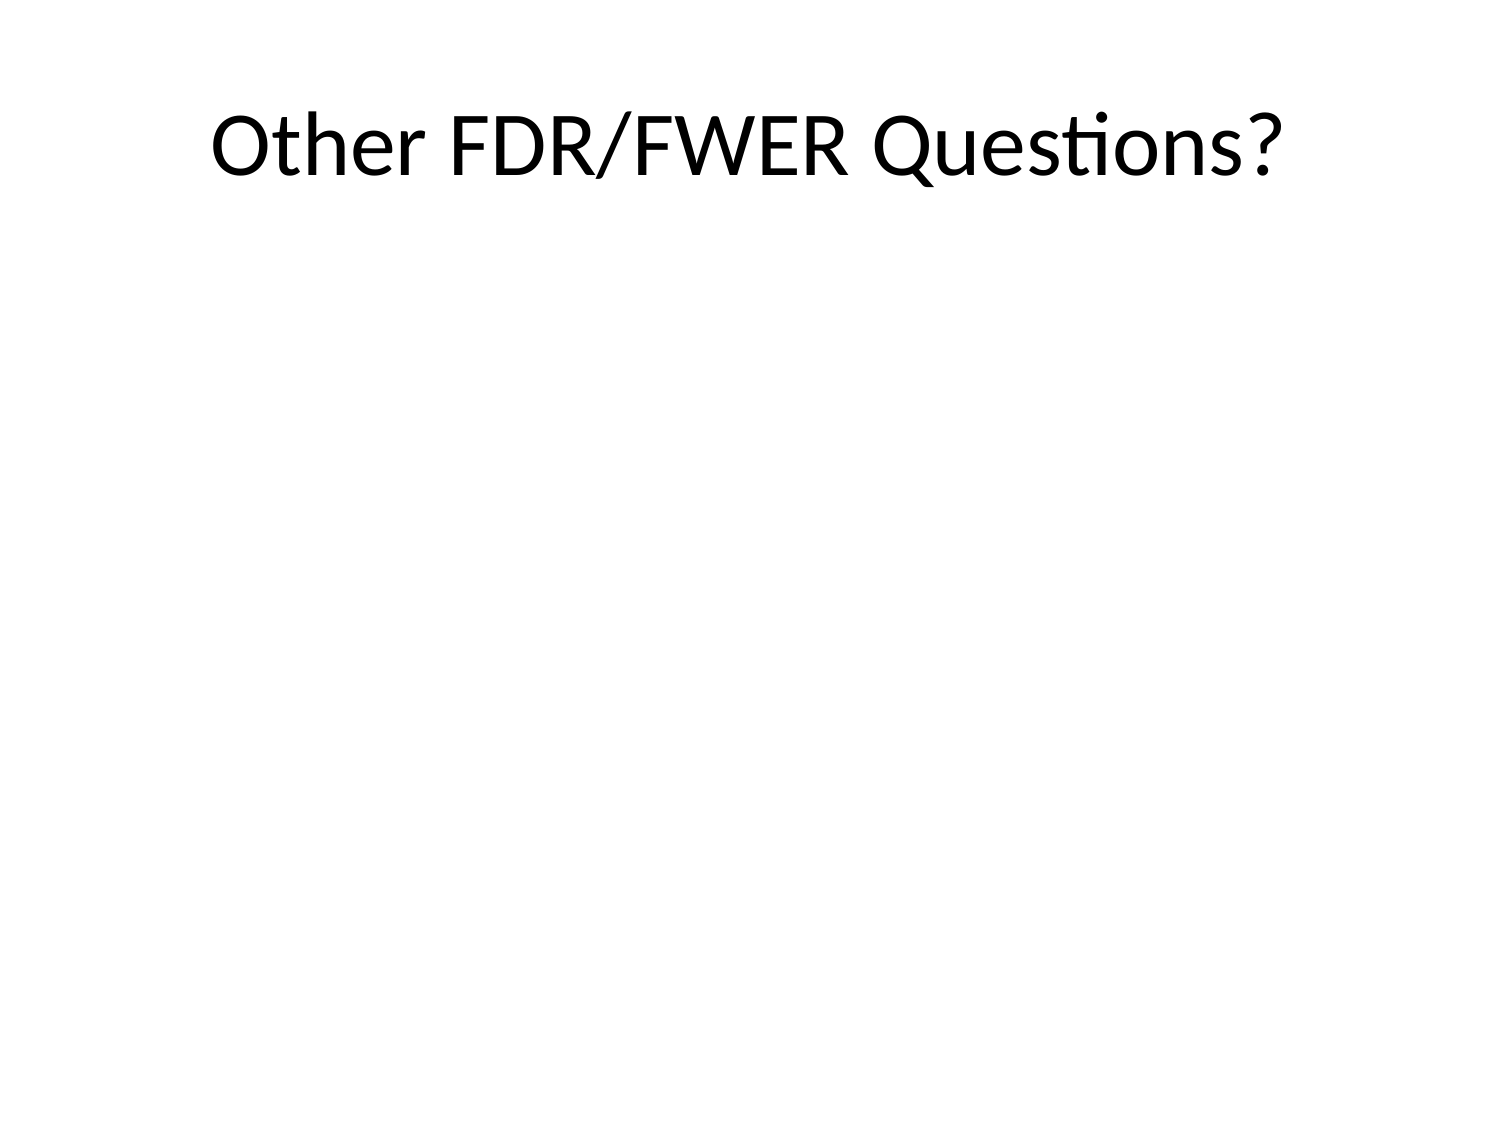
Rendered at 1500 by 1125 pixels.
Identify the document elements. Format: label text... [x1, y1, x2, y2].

title Other FDR/FWER Questions? [75, 45, 1425, 233]
